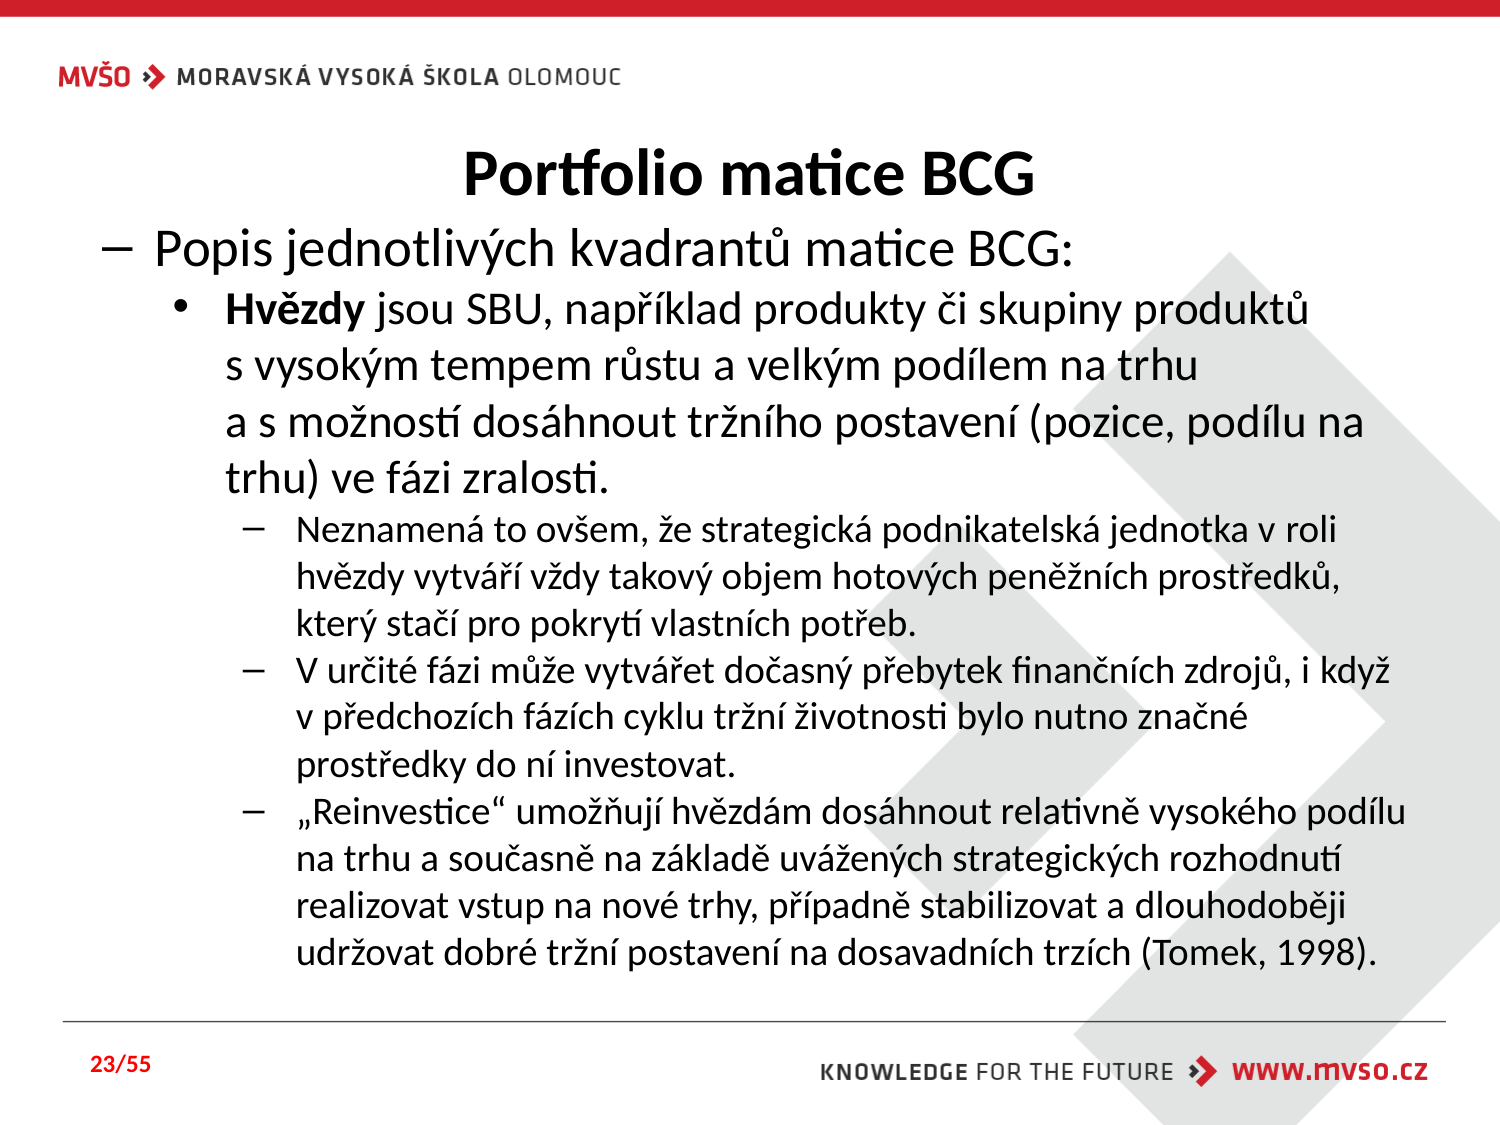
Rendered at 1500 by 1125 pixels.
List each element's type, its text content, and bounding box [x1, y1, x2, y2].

list Popis jednotlivých kvadrantů matice BCG: Hvězdy jsou SBU, například produkty či skupiny produktů s vysokým tempem růstu a velkým podílem na trhu a s možností dosáhnout tržního postavení (pozice, podílu na trhu) ve fázi zralosti. Neznamená to ovšem, že strategická podnikatelská jednotka v roli hvězdy vytváří vždy takový objem hotových peněžních prostředků, který stačí pro pokrytí vlastních potřeb. V určité fázi může vytvářet dočasný přebytek finančních zdrojů, i když v předchozích fázích cyklu tržní životnosti bylo nutno značné prostředky do ní investovat. „Reinvestice“ umožňují hvězdám dosáhnout relativně vysokého podílu na trhu a současně na základě uvážených strategických rozhodnutí realizovat vstup na nové trhy, případně stabilizovat a dlouhodoběji udržovat dobré tržní postavení na dosavadních trzích (Tomek, 1998). [75, 204, 1425, 1026]
text_box 23/55 [74, 1040, 213, 1085]
picture [0, 0, 1500, 1125]
title Portfolio matice BCG [75, 75, 1425, 204]
